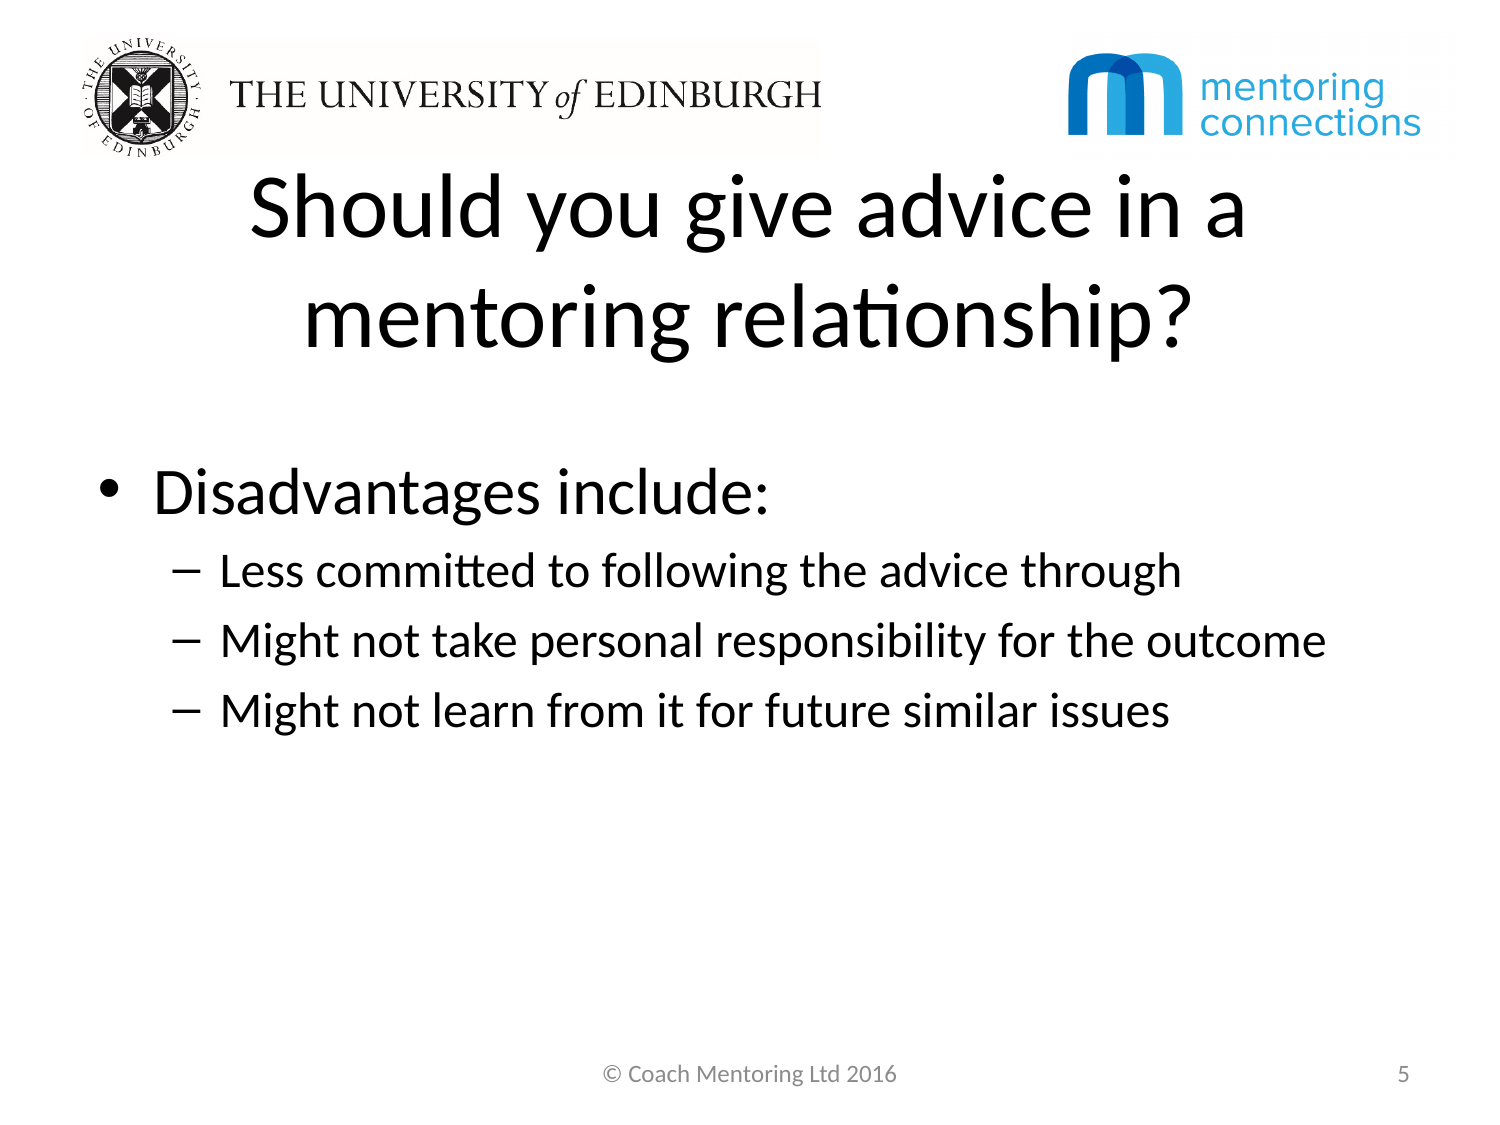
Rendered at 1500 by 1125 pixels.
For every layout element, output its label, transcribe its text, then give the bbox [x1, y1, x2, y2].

slide_number 5 [1074, 1042, 1425, 1103]
footer © Coach Mentoring Ltd 2016 [512, 1042, 988, 1103]
picture [1068, 28, 1457, 167]
picture [81, 37, 821, 158]
title Should you give advice in a mentoring relationship? [75, 161, 1425, 350]
list Disadvantages include: Less committed to following the advice through Might not take personal responsibility for the outcome Might not learn from it for future similar issues [82, 439, 1433, 1125]
